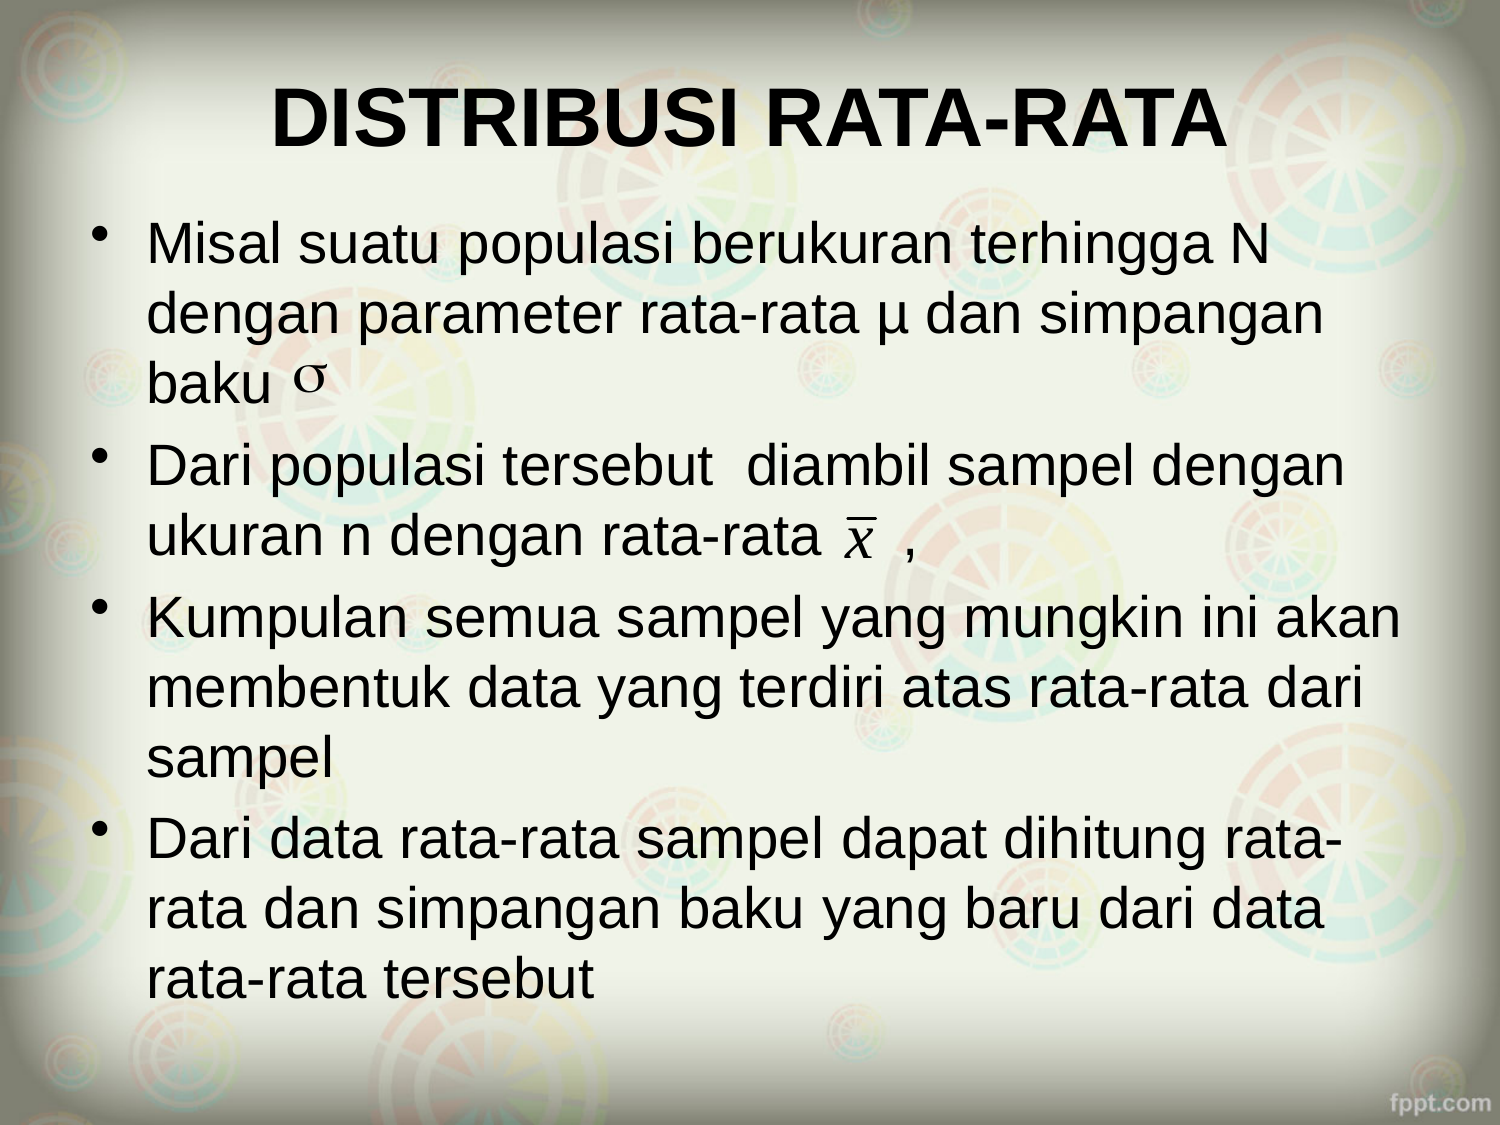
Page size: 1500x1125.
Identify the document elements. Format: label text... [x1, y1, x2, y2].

picture [0, 0, 1500, 1125]
title DISTRIBUSI RATA-RATA [74, 18, 1426, 197]
text_box  [277, 326, 325, 411]
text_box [832, 504, 892, 575]
list Misal suatu populasi berukuran terhingga N dengan parameter rata-rata µ dan simpangan baku Dari populasi tersebut diambil sampel dengan ukuran n dengan rata-rata , Kumpulan semua sampel yang mungkin ini akan membentuk data yang terdiri atas rata-rata dari sampel Dari data rata-rata sampel dapat dihitung rata-rata dan simpangan baku yang baru dari data rata-rata tersebut [74, 197, 1426, 941]
